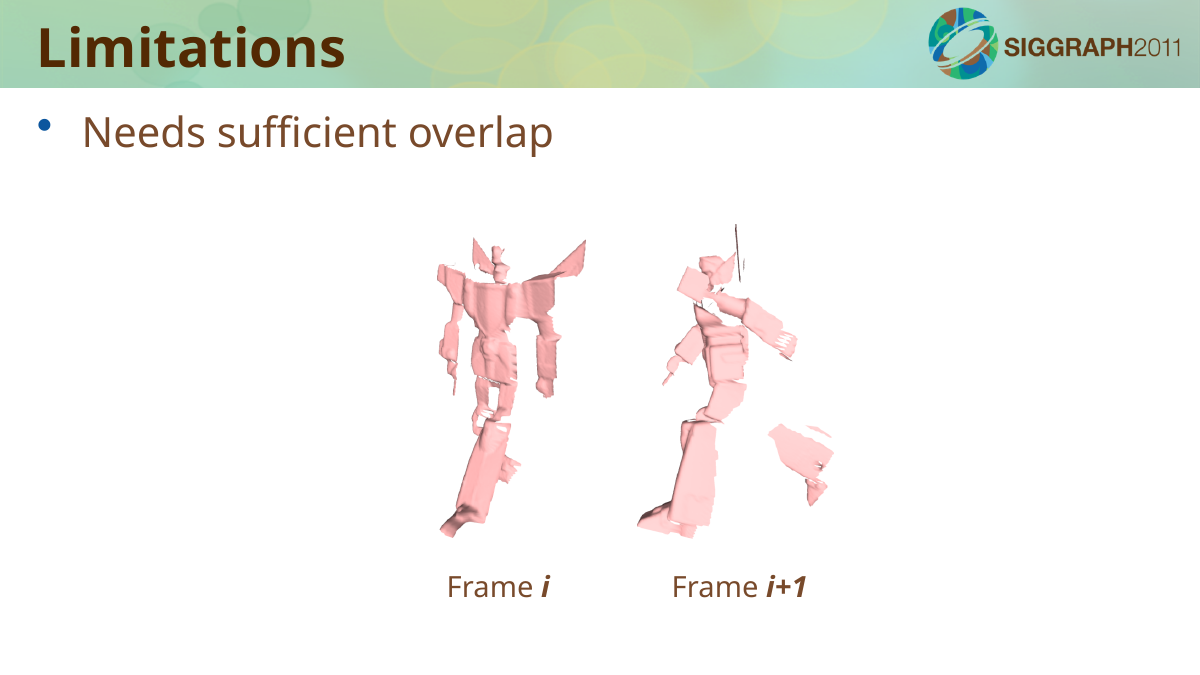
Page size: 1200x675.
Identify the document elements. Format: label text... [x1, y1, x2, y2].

title Limitations [24, 4, 1128, 88]
list Needs sufficient overlap [24, 99, 1176, 653]
text_box Frame i+1 [659, 562, 820, 610]
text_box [437, 237, 586, 611]
picture [0, 0, 1200, 88]
picture [637, 224, 834, 540]
